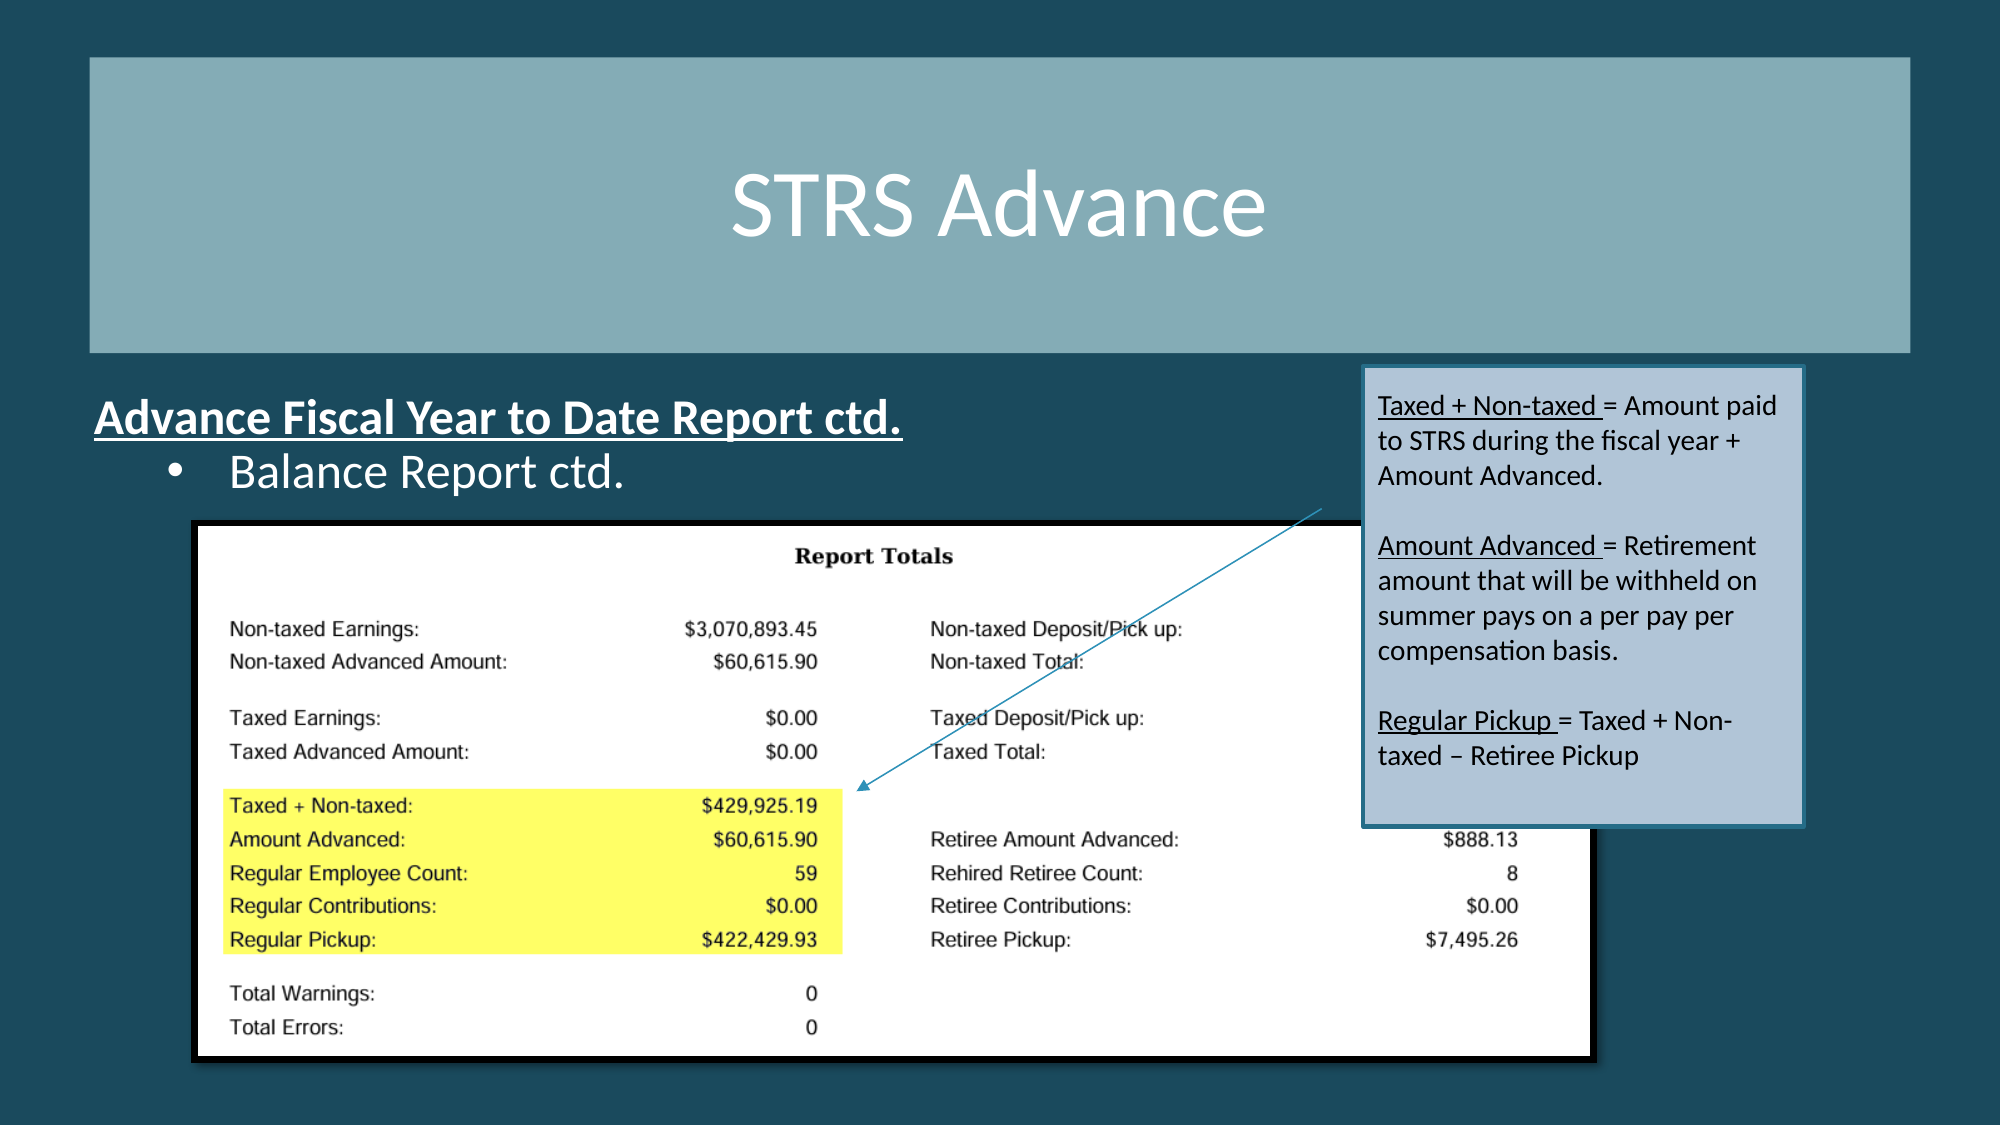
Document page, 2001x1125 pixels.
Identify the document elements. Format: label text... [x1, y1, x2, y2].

text_box Advance Fiscal Year to Date Report ctd. Balance Report ctd. [64, 336, 1550, 555]
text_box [856, 508, 1322, 792]
title STRS Advance [137, 96, 1863, 314]
text_box [89, 57, 1911, 354]
text_box Taxed + Non-taxed = Amount paid to STRS during the fiscal year + Amount Advanced. Amount Advanced = Retirement amount that will be withheld on summer pays on a per pay per compensation basis. Regular Pickup = Taxed + Non-taxed – Retiree Pickup [1550, 366, 1804, 827]
picture [197, 525, 1591, 1057]
